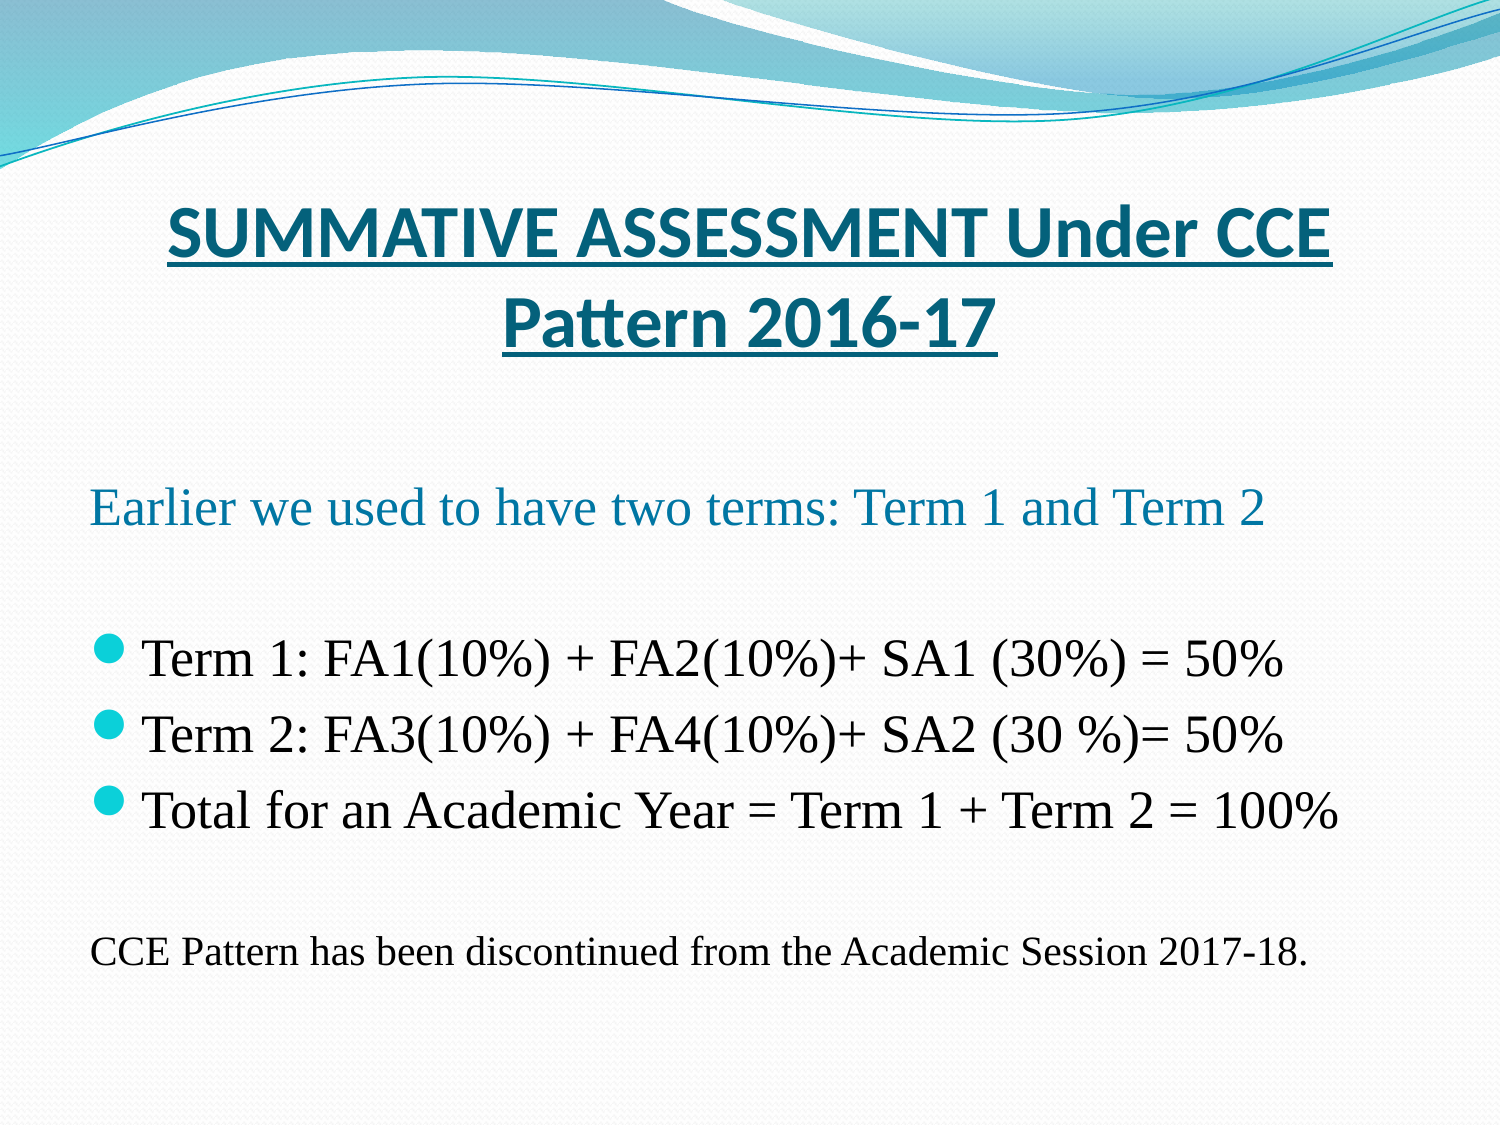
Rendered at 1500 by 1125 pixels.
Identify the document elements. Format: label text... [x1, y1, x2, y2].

list Earlier we used to have two terms: Term 1 and Term 2 Term 1: FA1(10%) + FA2(10%)+ SA1 (30%) = 50% Term 2: FA3(10%) + FA4(10%)+ SA2 (30 %)= 50% Total for an Academic Year = Term 1 + Term 2 = 100% CCE Pattern has been discontinued from the Academic Session 2017-18. [75, 387, 1425, 1038]
title SUMMATIVE ASSESSMENT Under CCE Pattern 2016-17 [75, 174, 1425, 363]
